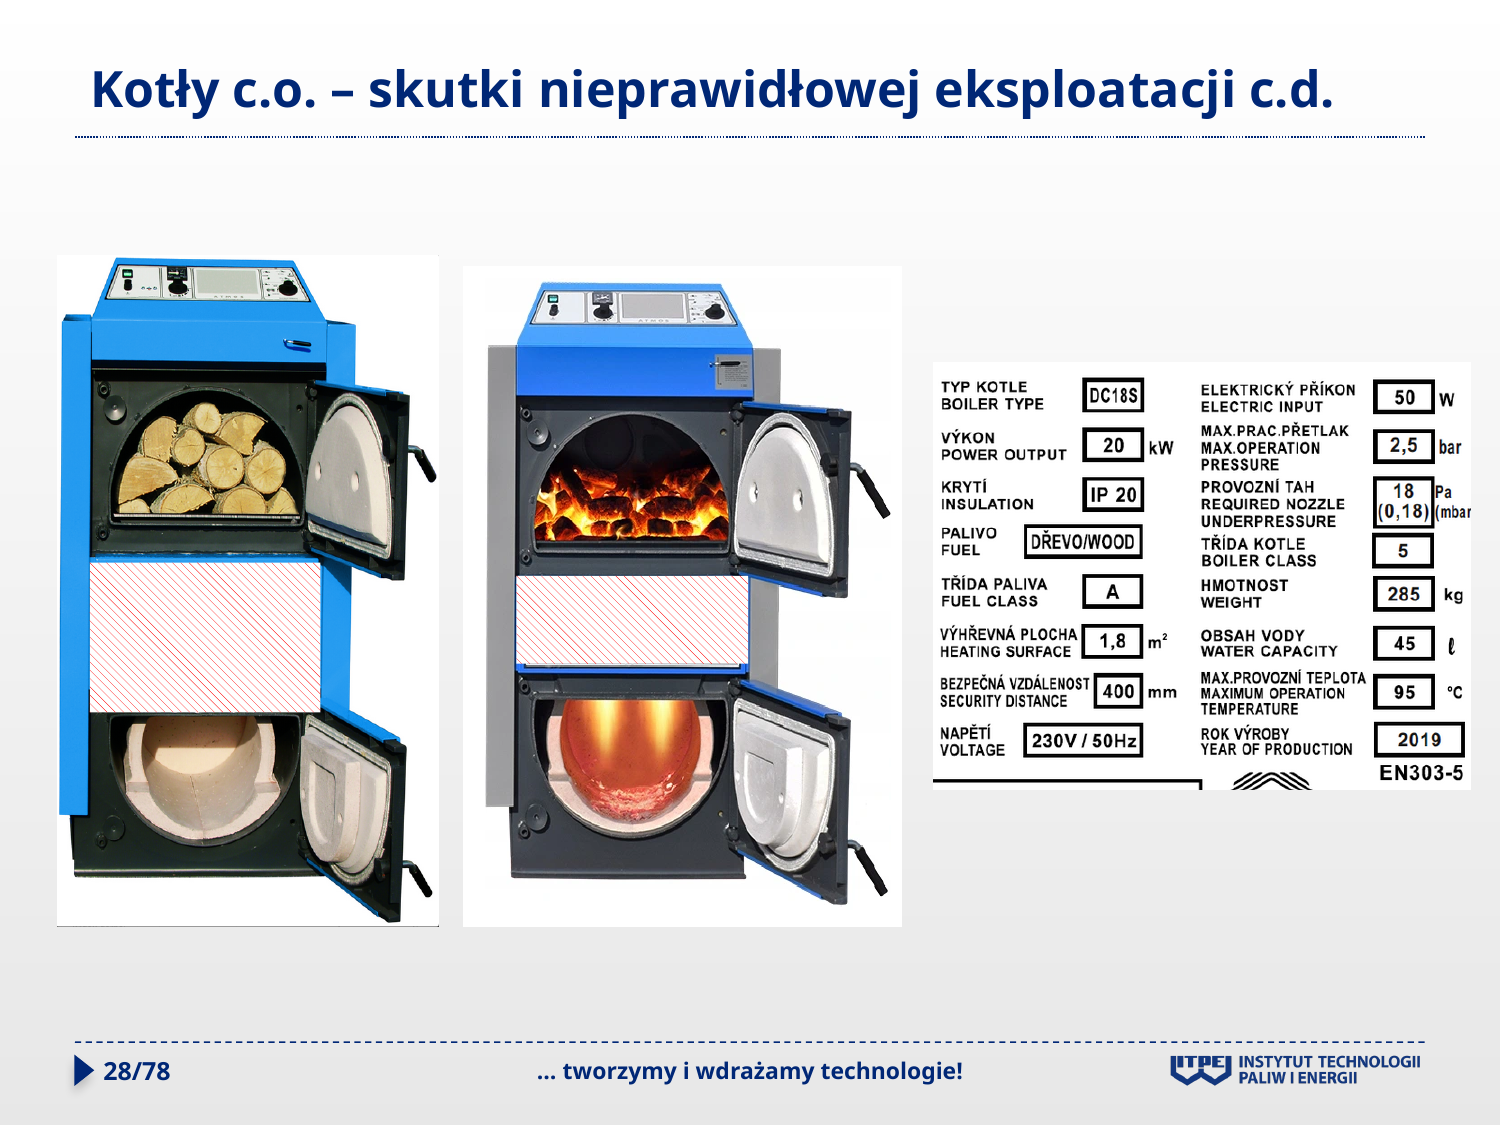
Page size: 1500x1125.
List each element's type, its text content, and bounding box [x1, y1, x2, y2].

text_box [462, 266, 902, 927]
title Kotły c.o. – skutki nieprawidłowej eksploatacji c.d. [75, 7, 1425, 126]
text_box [57, 255, 439, 927]
picture [1165, 1050, 1425, 1091]
picture [932, 361, 1471, 790]
